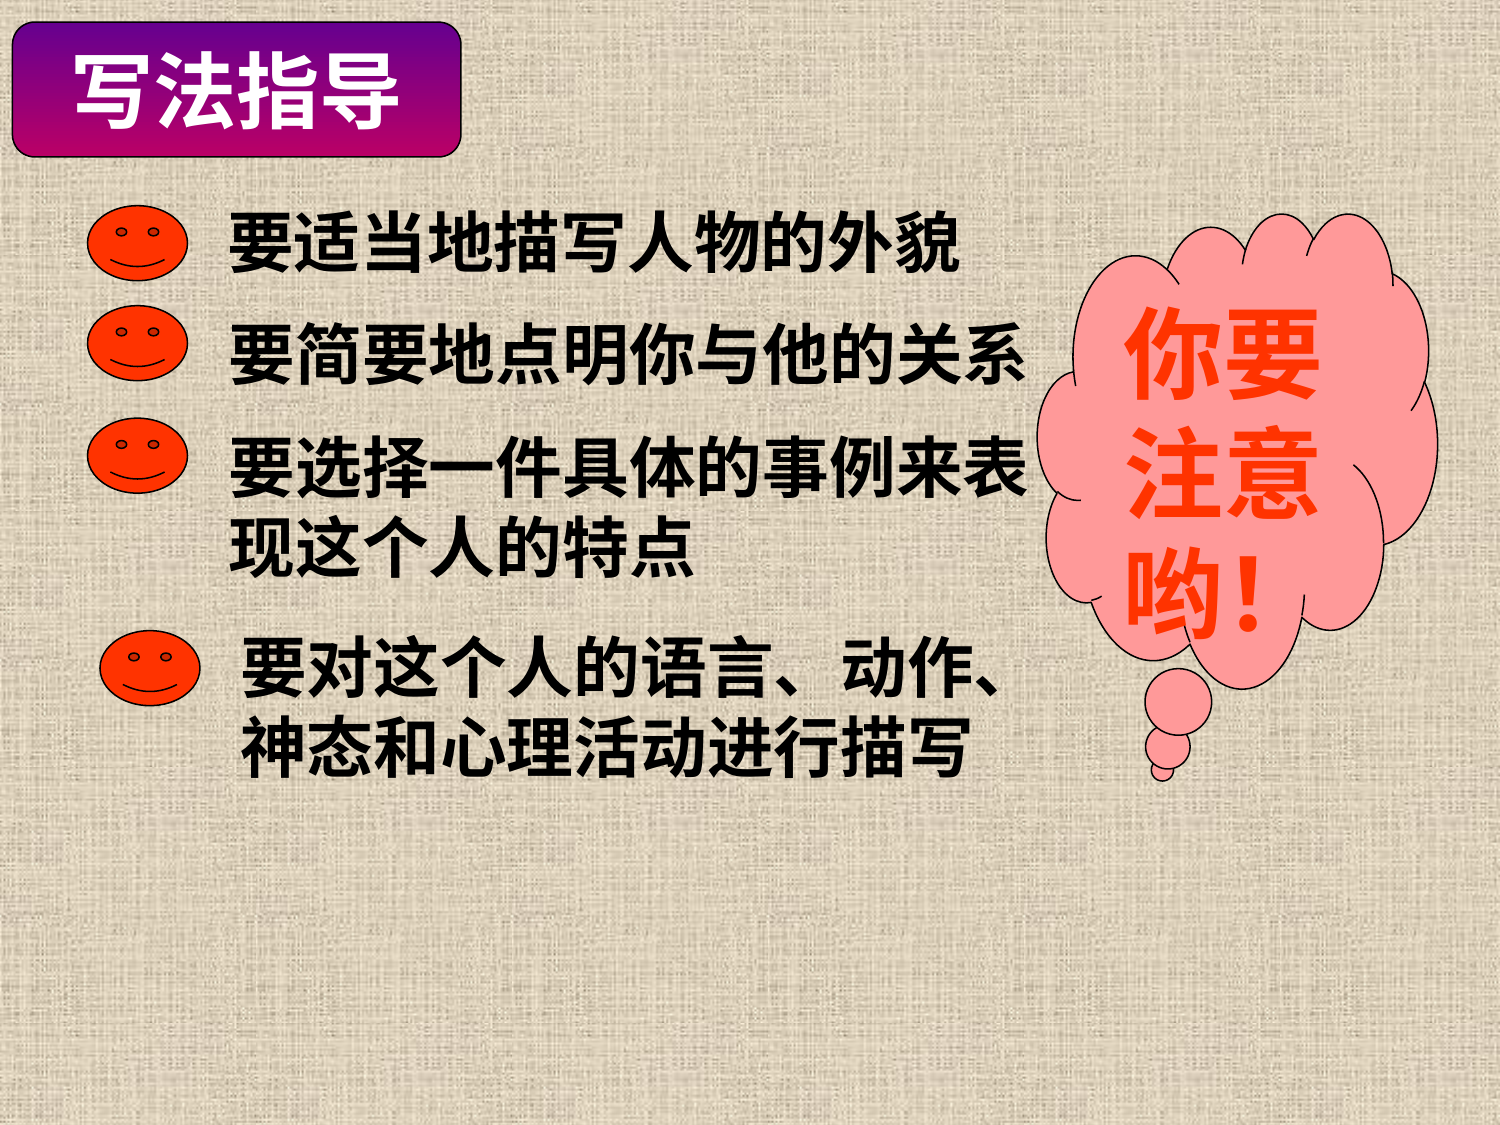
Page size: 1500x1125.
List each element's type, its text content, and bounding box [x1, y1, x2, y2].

text_box 要对这个人的语言、动作、 神态和心理活动进行描写 [225, 618, 1056, 793]
text_box 要简要地点明你与他的关系 [213, 305, 1045, 401]
text_box [87, 418, 188, 494]
text_box [99, 630, 200, 706]
text_box 要适当地描写人物的外貌 [212, 193, 1038, 288]
text_box [87, 305, 188, 381]
picture [0, 0, 1500, 1125]
text_box 你要注意哟！ [1145, 668, 1212, 782]
text_box [87, 205, 188, 281]
text_box 你要注意哟！ [1038, 214, 1438, 690]
text_box 要选择一件具体的事例来表 现这个人的特点 [213, 418, 1045, 593]
text_box 写法指导 [12, 22, 461, 157]
